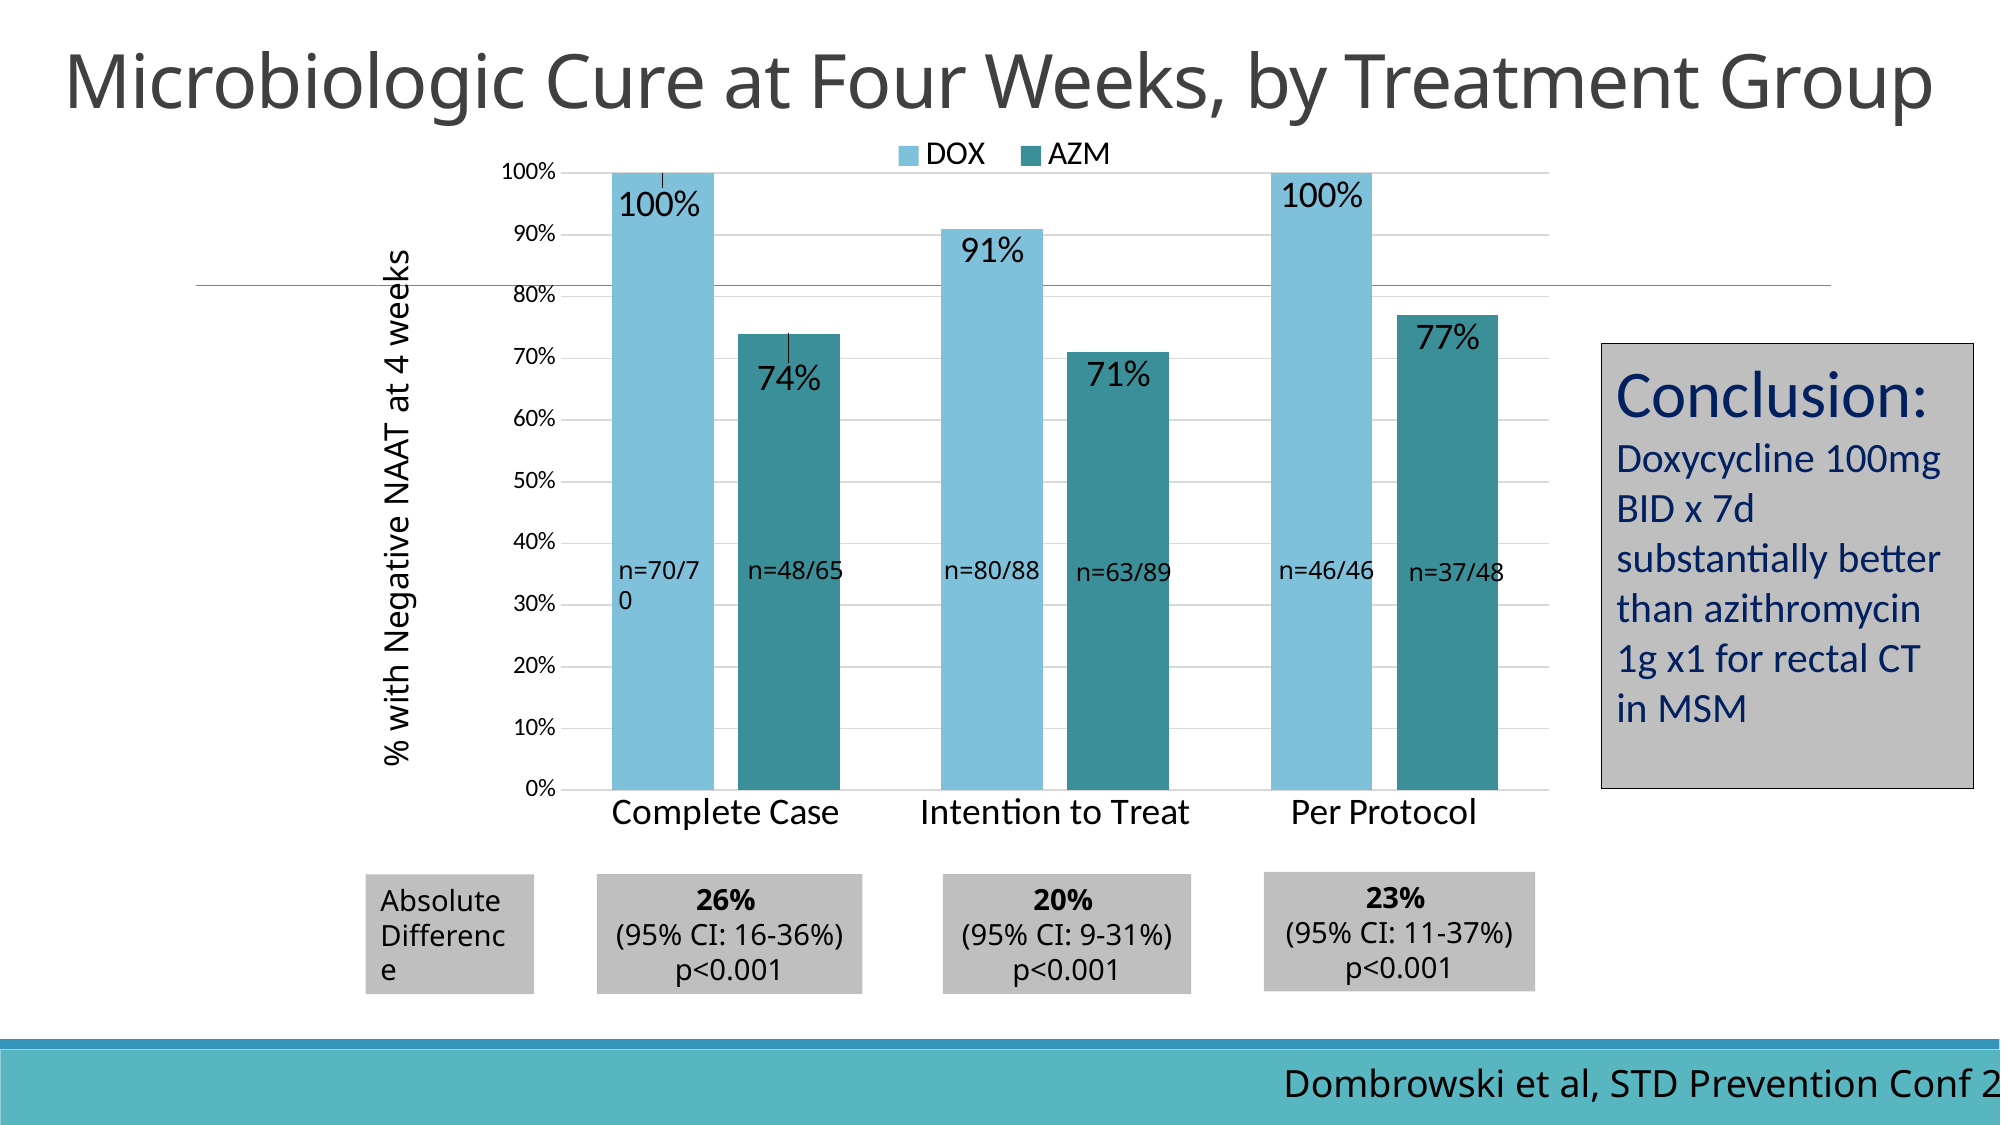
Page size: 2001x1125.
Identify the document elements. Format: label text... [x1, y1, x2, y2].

text_box % with Negative NAAT at 4 weeks [367, 203, 423, 783]
text_box Conclusion: Doxycycline 100mg BID x 7d substantially better than azithromycin 1g x1 for rectal CT in MSM [1605, 343, 1974, 789]
text_box Dombrowski et al, STD Prevention Conf 2020 [1268, 1052, 2000, 1113]
chart [449, 121, 1598, 947]
text_box 23% (95% CI: 11-37%) p<0.001 [1263, 955, 1536, 992]
text_box Absolute Difference [365, 874, 535, 995]
text_box 26% (95% CI: 16-36%) p<0.001 [596, 955, 863, 994]
title Microbiologic Cure at Four Weeks, by Treatment Group [0, 0, 2000, 155]
text_box 20% (95% CI: 9-31%) p<0.001 [942, 955, 1192, 994]
